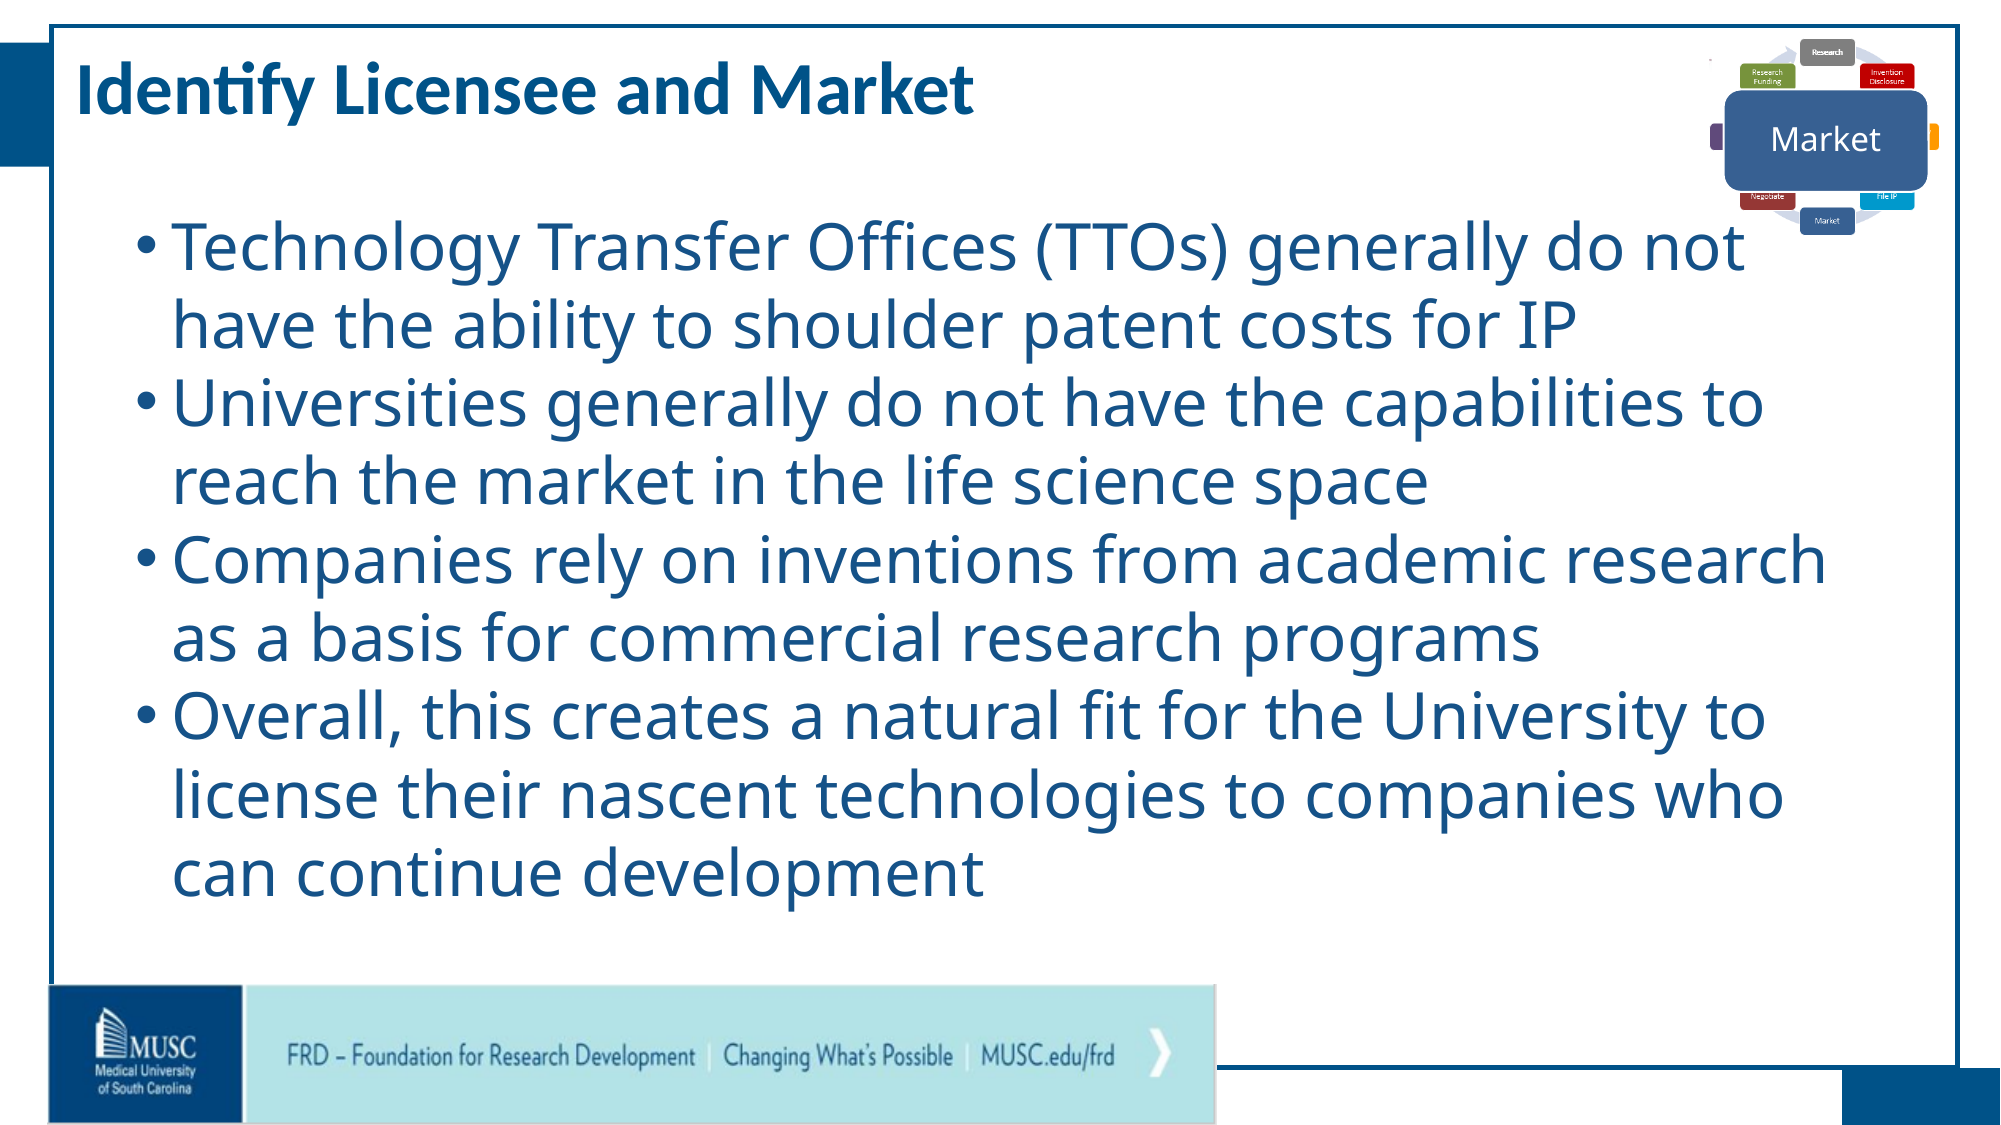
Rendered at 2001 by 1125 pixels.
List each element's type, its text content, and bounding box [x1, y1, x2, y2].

text_box [1083, 797, 2000, 985]
picture [47, 984, 1217, 1125]
text_box [51, 25, 1959, 984]
text_box Identify Licensee and Market [1941, 42, 1951, 168]
picture [1709, 35, 1941, 240]
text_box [1723, 89, 1929, 192]
text_box Technology Transfer Offices (TTOs) generally do not have the ability to shoulder patent costs for IP Universities generally do not have the capabilities to reach the market in the life science space Companies rely on inventions from academic research as a basis for commercial research programs Overall, this creates a natural fit for the University to license their nascent technologies to companies who can continue development [120, 197, 1880, 928]
text_box Identify Licensee and Market [60, 42, 1709, 168]
text_box [1217, 985, 1959, 1068]
